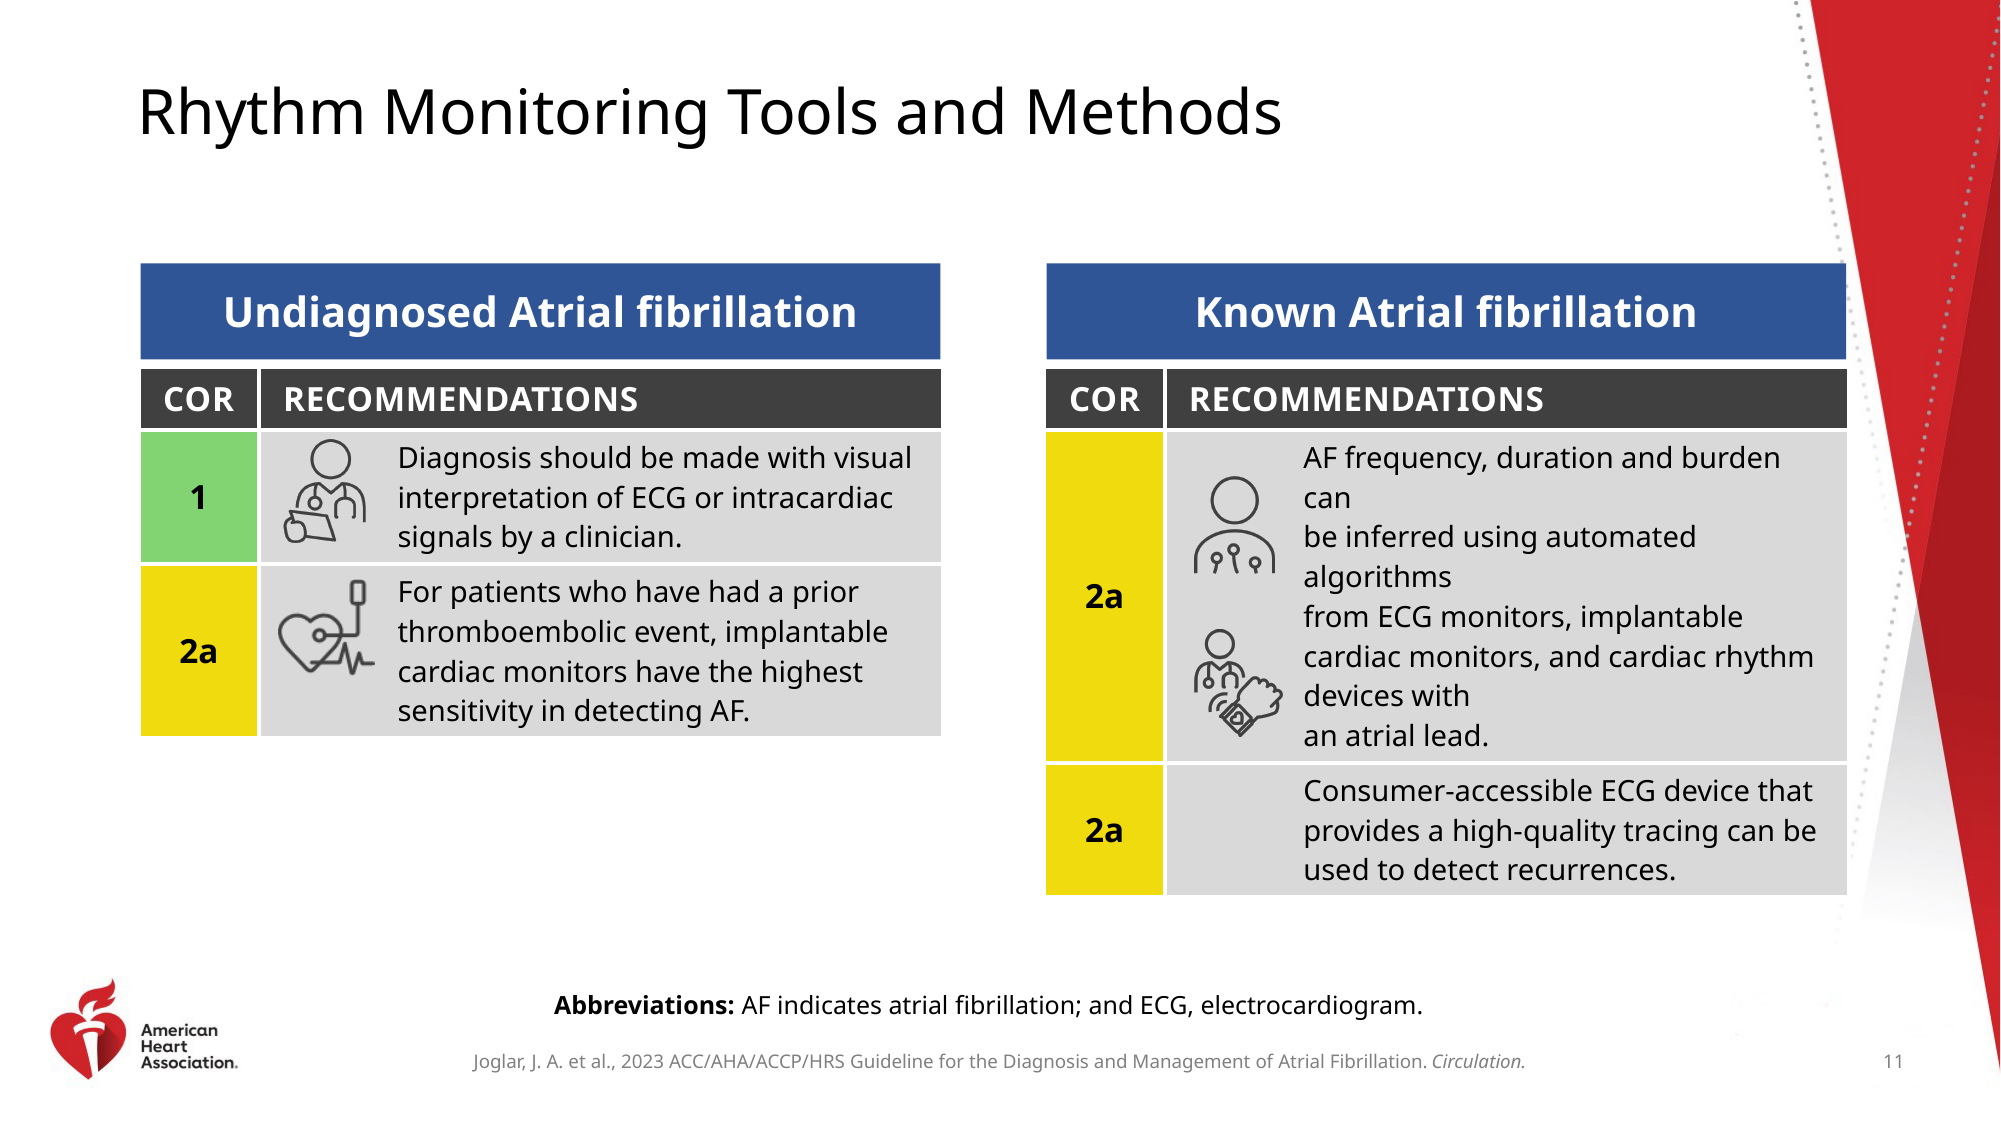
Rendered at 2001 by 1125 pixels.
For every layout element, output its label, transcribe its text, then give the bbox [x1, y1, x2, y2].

text_box Known Atrial fibrillation [1046, 279, 1847, 348]
list Abbreviations: AF indicates atrial fibrillation; and ECG, electrocardiogram. [283, 985, 1717, 1022]
table_cell 2a [141, 566, 257, 736]
picture [15, 0, 2001, 1125]
table_cell Diagnosis should be made with visual interpretation of ECG or intracardiac signals by a clinician. [261, 432, 941, 562]
table_header COR [1046, 369, 1163, 428]
table_header COR [141, 369, 257, 428]
table_cell 1 [141, 432, 257, 562]
text_box [140, 348, 941, 360]
table_cell Consumer-accessible ECG device that provides a high-quality tracing can be used to detect recurrences. [1167, 765, 1847, 895]
table_cell 2a [1046, 765, 1163, 895]
table_cell 2a [1046, 432, 1163, 761]
slide_number 11 [1862, 1042, 1926, 1081]
table_cell For patients who have had a prior thromboembolic event, implantable cardiac monitors have the highest sensitivity in detecting AF. [261, 566, 941, 736]
text_box [1046, 263, 1847, 279]
text_box [140, 263, 941, 279]
table_header RECOMMENDATIONS [1167, 369, 1847, 428]
text_box Undiagnosed Atrial fibrillation [140, 279, 941, 348]
table_cell AF frequency, duration and burden can be inferred using automated algorithms from ECG monitors, implantable cardiac monitors, and cardiac rhythm devices with an atrial lead. [1167, 432, 1847, 761]
title Rhythm Monitoring Tools and Methods [137, 59, 1468, 169]
text_box [1046, 348, 1847, 360]
table_header RECOMMENDATIONS [261, 369, 941, 428]
